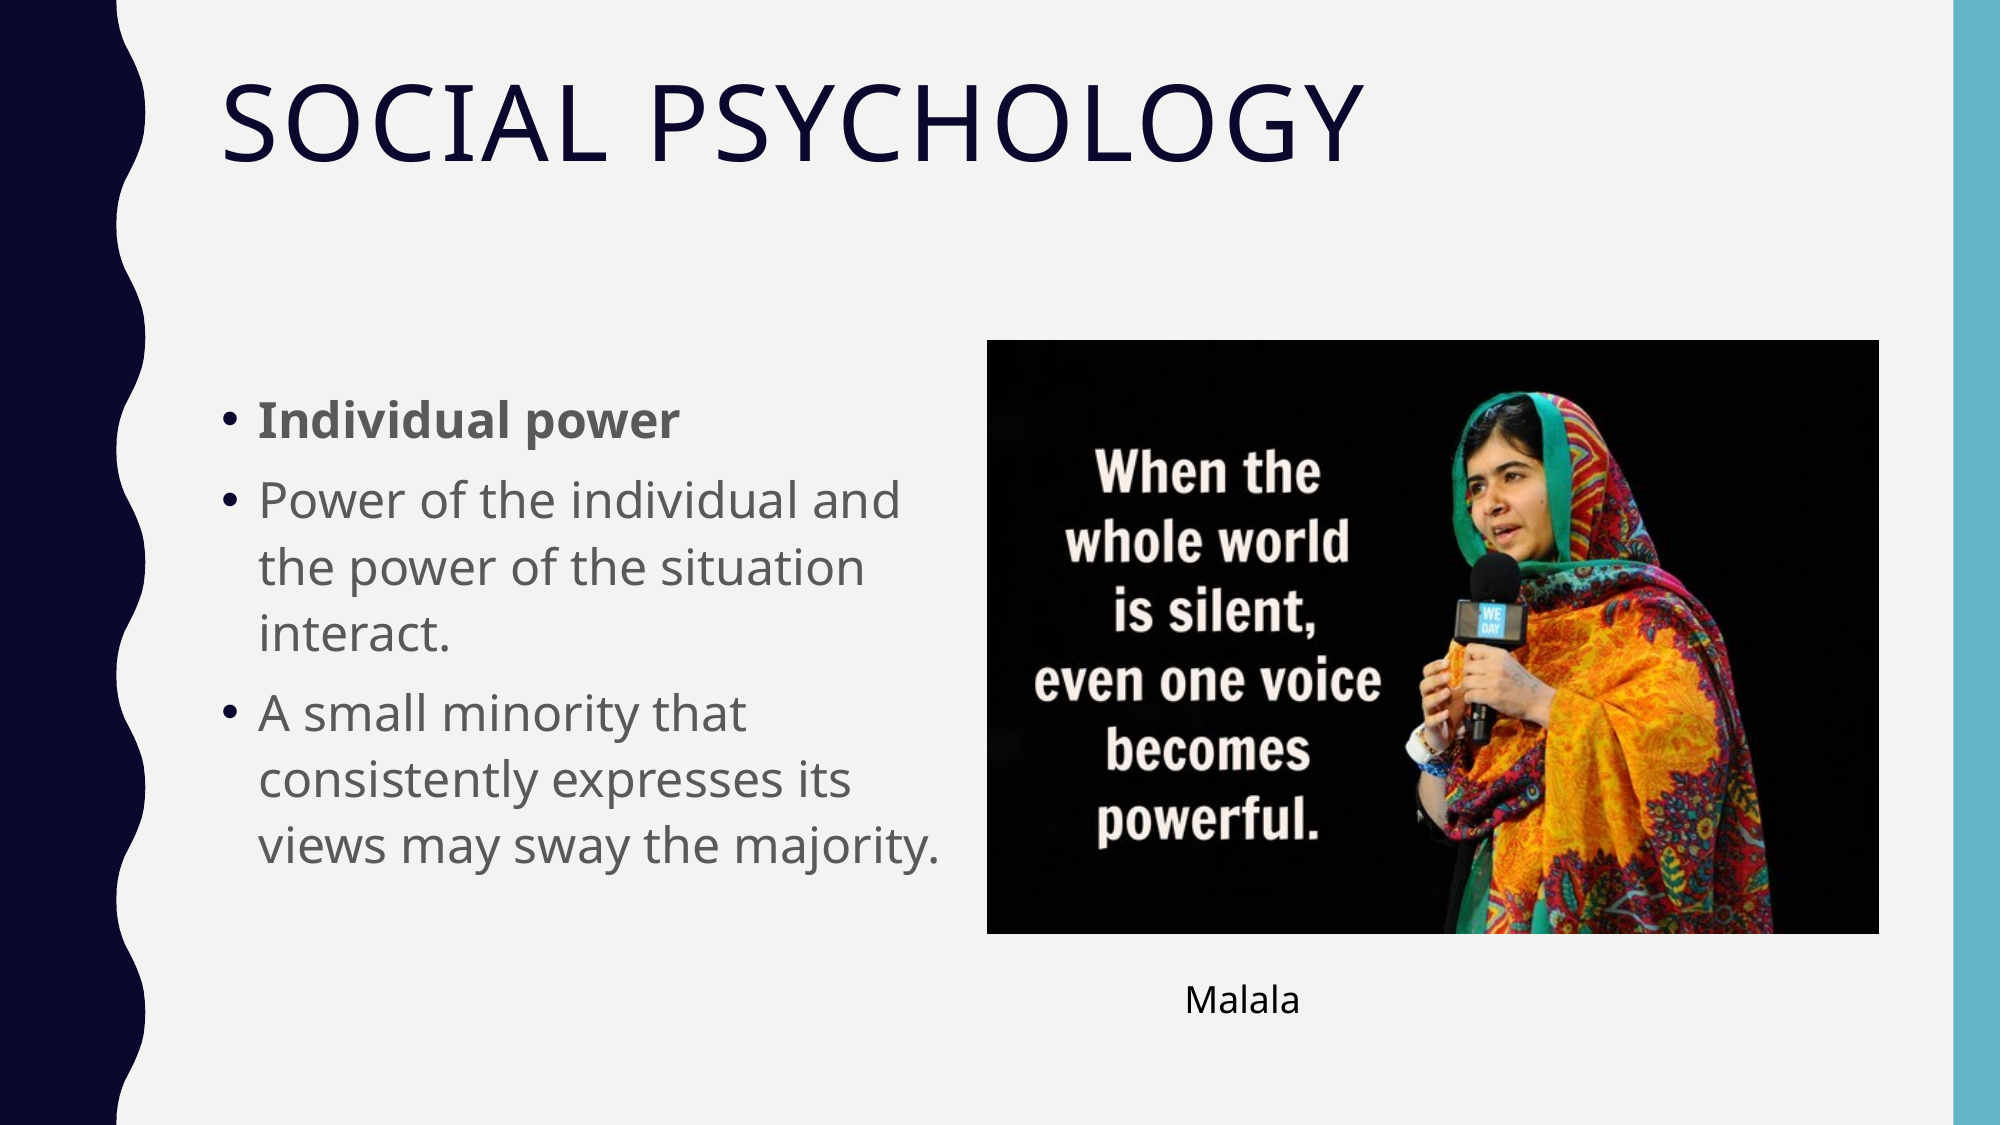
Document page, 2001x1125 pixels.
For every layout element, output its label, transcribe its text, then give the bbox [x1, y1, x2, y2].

list Individual power Power of the individual and the power of the situation interact. A small minority that consistently expresses its views may sway the majority. [206, 375, 994, 969]
text_box Malala [1169, 968, 1738, 1029]
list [987, 340, 1879, 934]
title Social Psychology [205, 62, 1875, 308]
